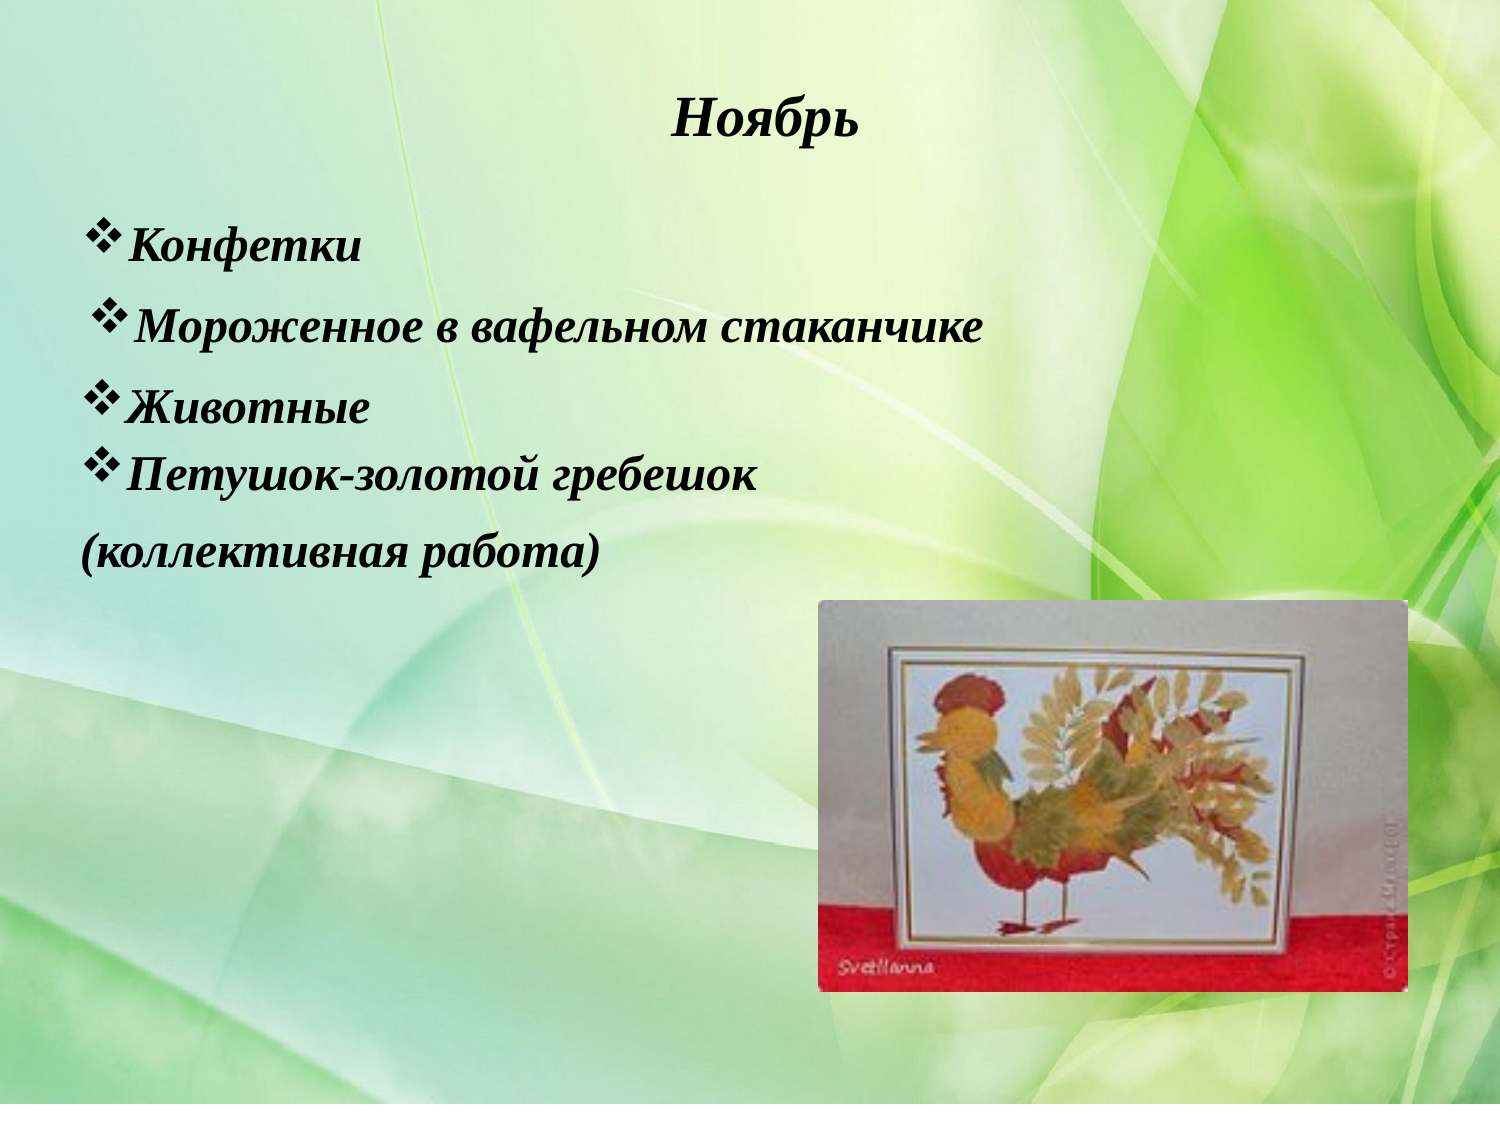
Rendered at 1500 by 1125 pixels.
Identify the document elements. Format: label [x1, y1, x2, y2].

list [0, 0, 1500, 1104]
picture [818, 600, 1408, 992]
